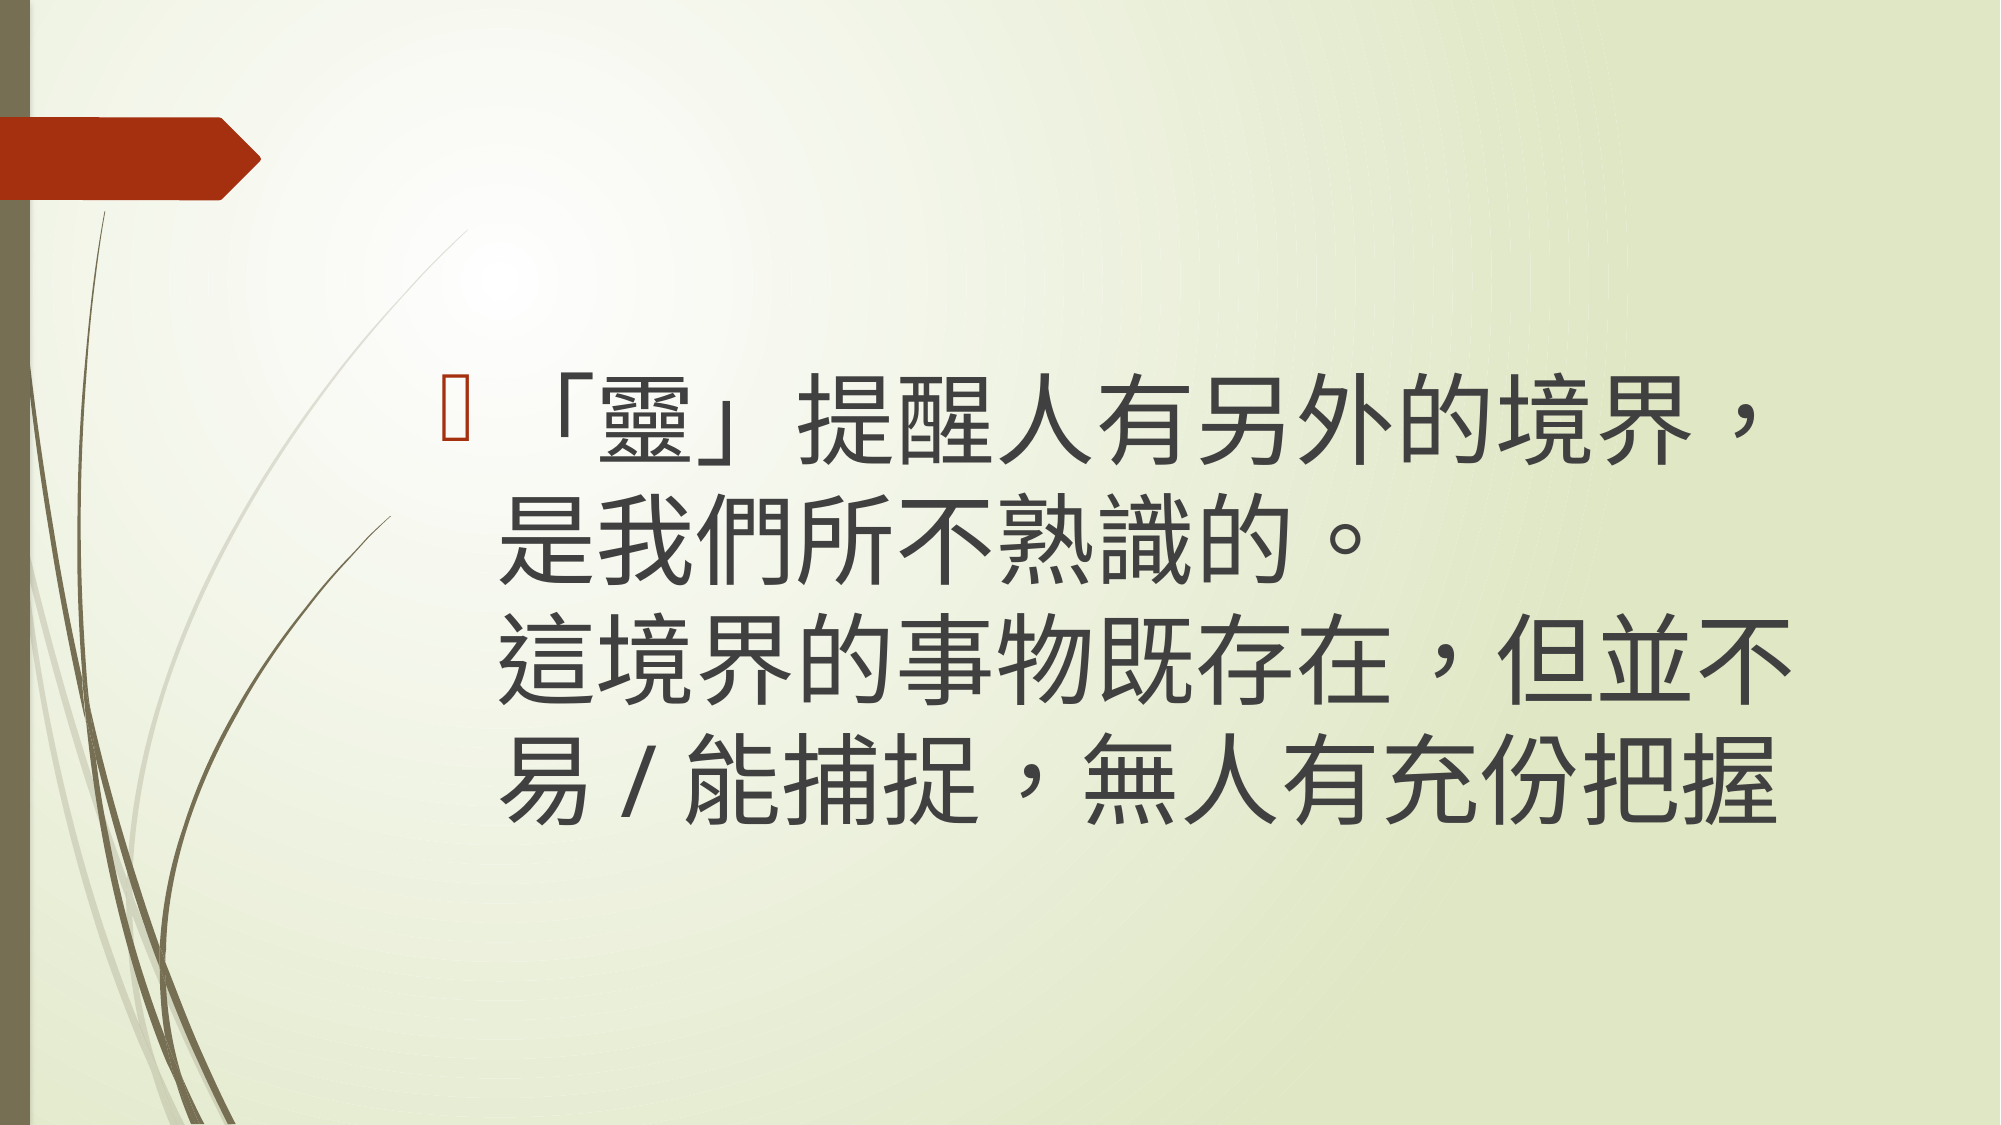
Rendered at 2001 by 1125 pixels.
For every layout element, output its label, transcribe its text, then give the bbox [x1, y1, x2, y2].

list 「靈」提醒人有另外的境界，是我們所不熟識的。 這境界的事物既存在，但並不易/能捕捉，無人有充份把握 [424, 350, 1888, 970]
